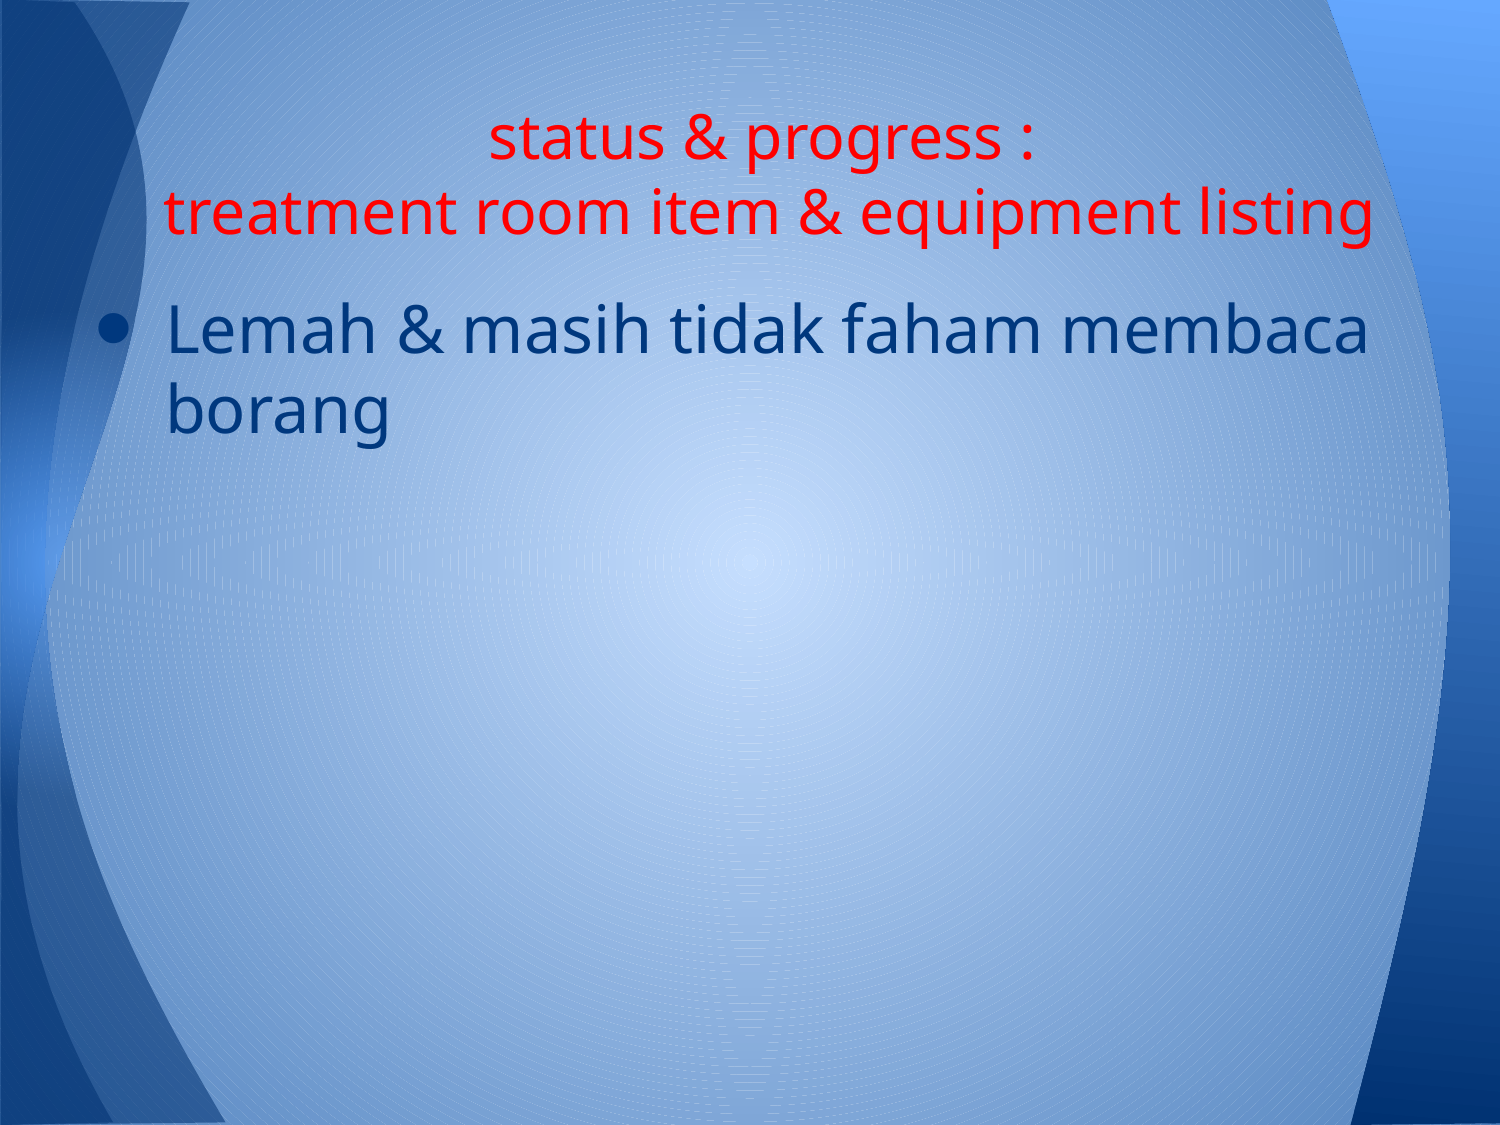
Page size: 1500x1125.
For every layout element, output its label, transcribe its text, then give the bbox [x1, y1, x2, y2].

title status & progress : treatment room item & equipment listing [75, 44, 1425, 263]
list Lemah & masih tidak faham membaca borang [75, 272, 1425, 940]
